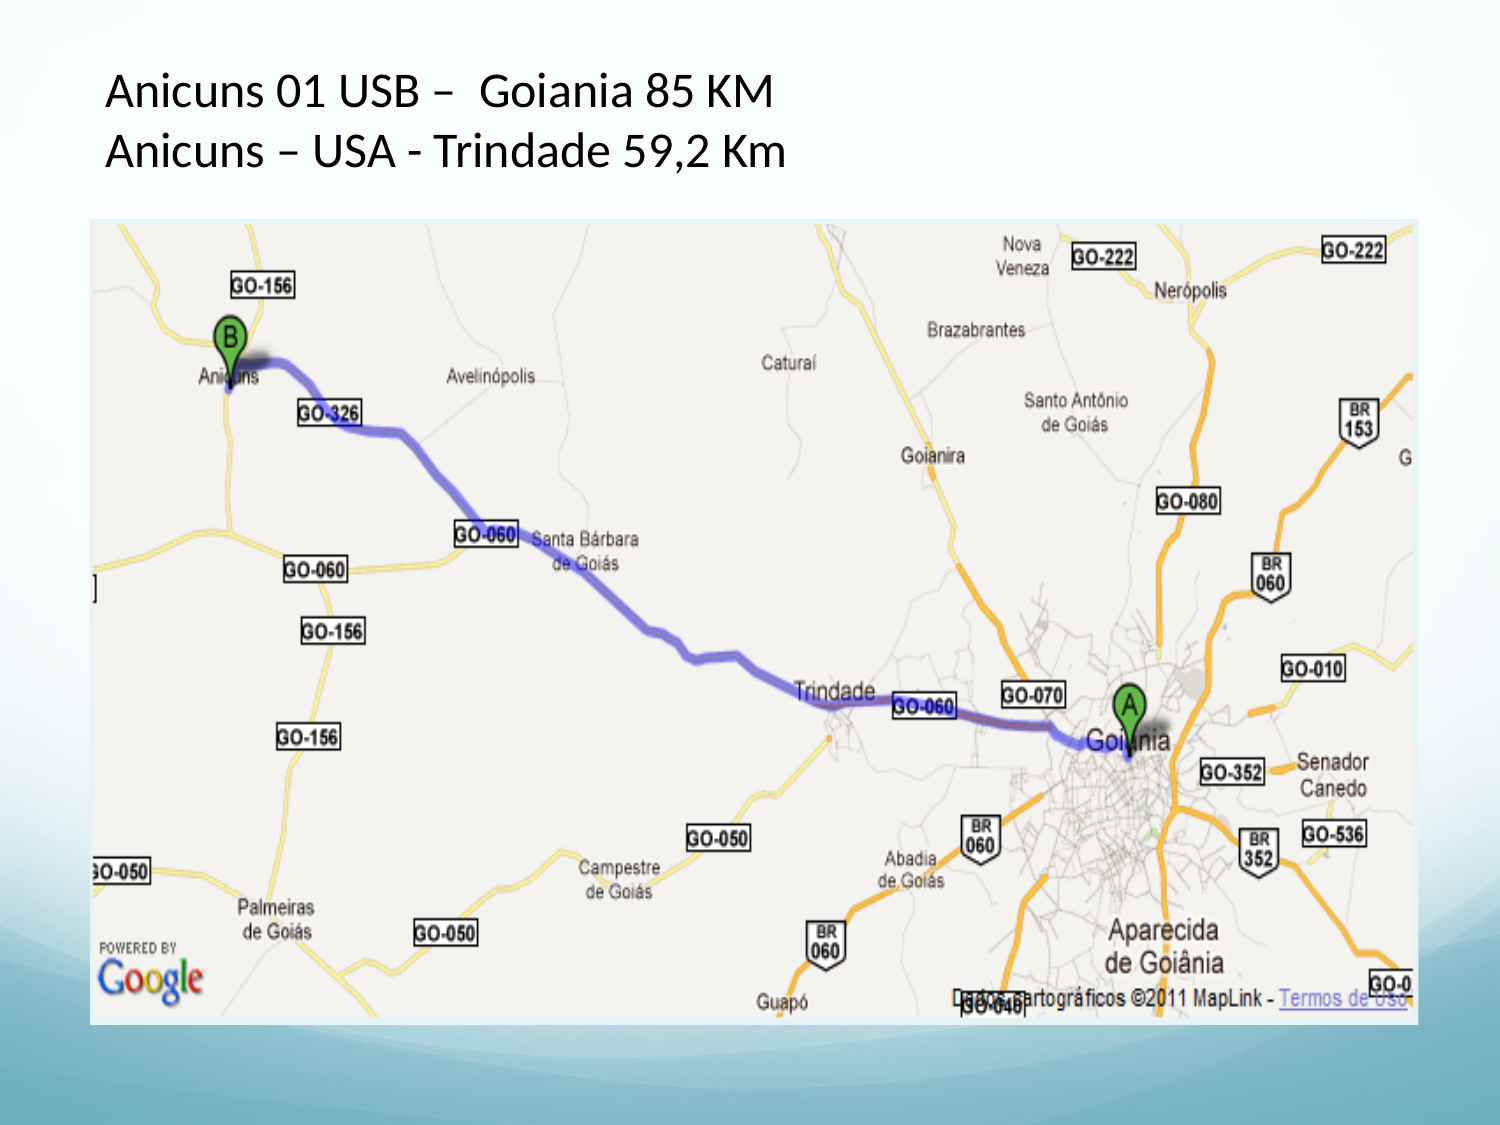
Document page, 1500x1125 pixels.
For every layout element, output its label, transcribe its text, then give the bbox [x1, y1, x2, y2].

title Anicuns 01 USB – Goiania 85 KM Anicuns – USA - Trindade 59,2 Km [90, 17, 1410, 185]
picture [89, 219, 1419, 1025]
